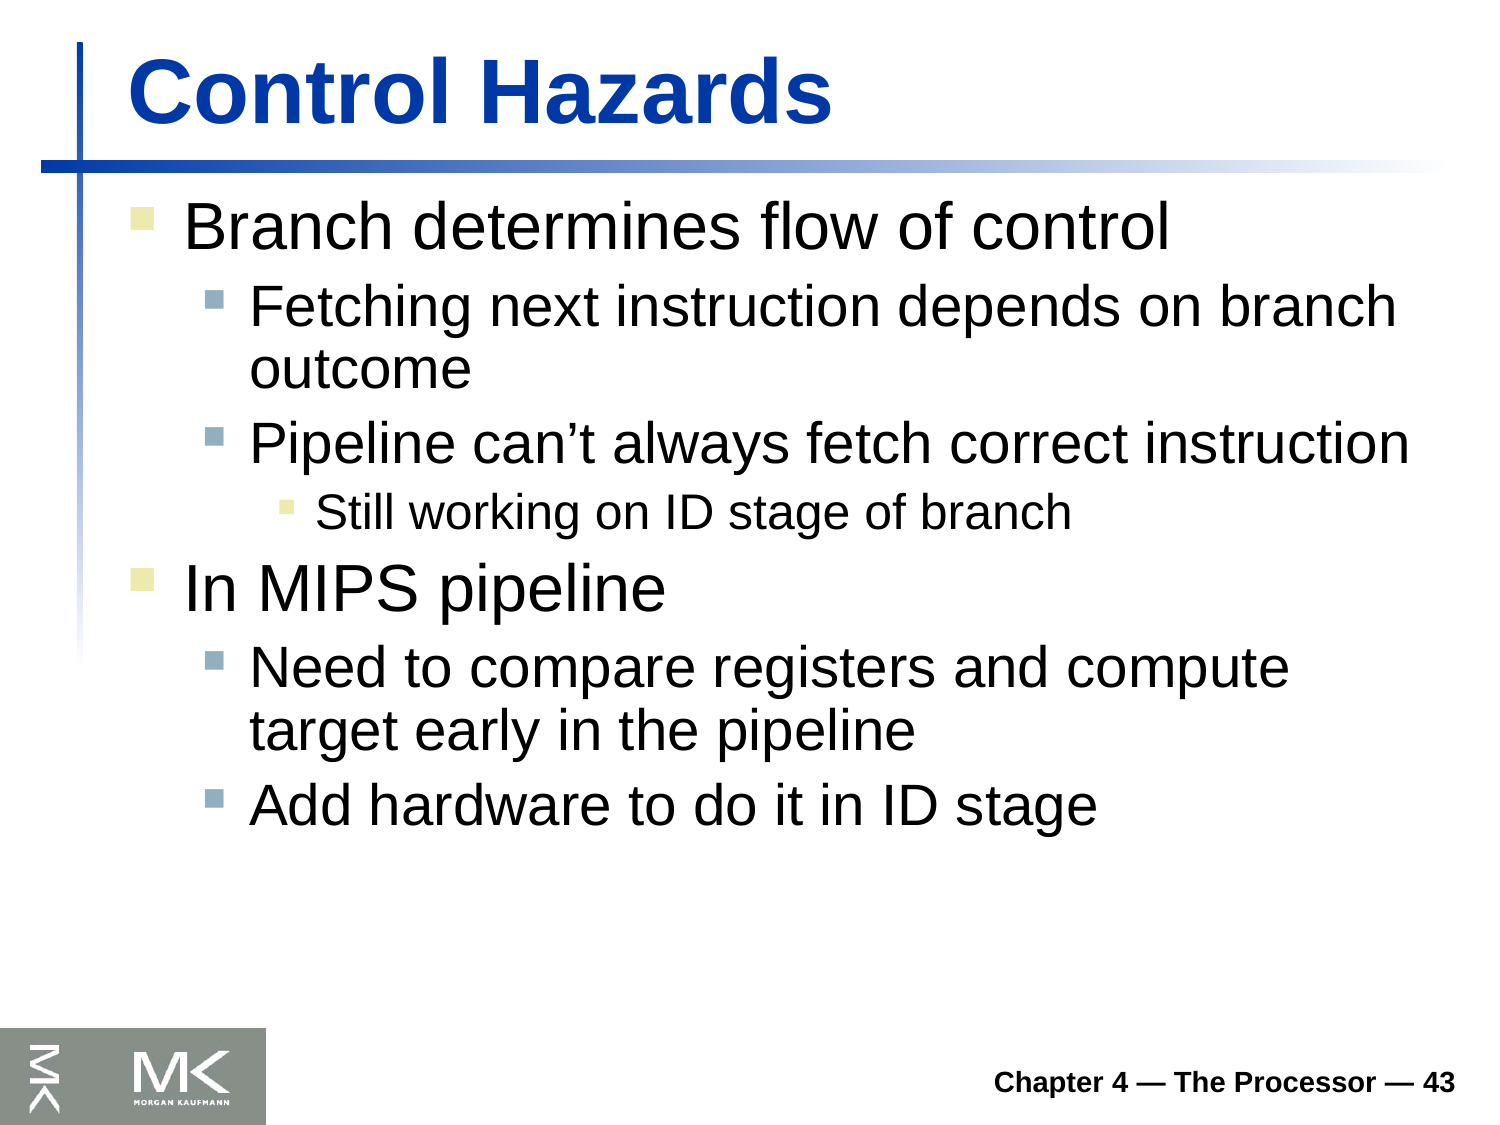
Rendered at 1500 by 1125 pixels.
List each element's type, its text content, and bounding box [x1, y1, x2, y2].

list Branch determines flow of control Fetching next instruction depends on branch outcome Pipeline can’t always fetch correct instruction Still working on ID stage of branch In MIPS pipeline Need to compare registers and compute target early in the pipeline Add hardware to do it in ID stage [112, 184, 1469, 1024]
picture [0, 1028, 266, 1125]
title Control Hazards [112, 23, 1468, 149]
footer Chapter 4 — The Processor — 43 [277, 1046, 1471, 1106]
